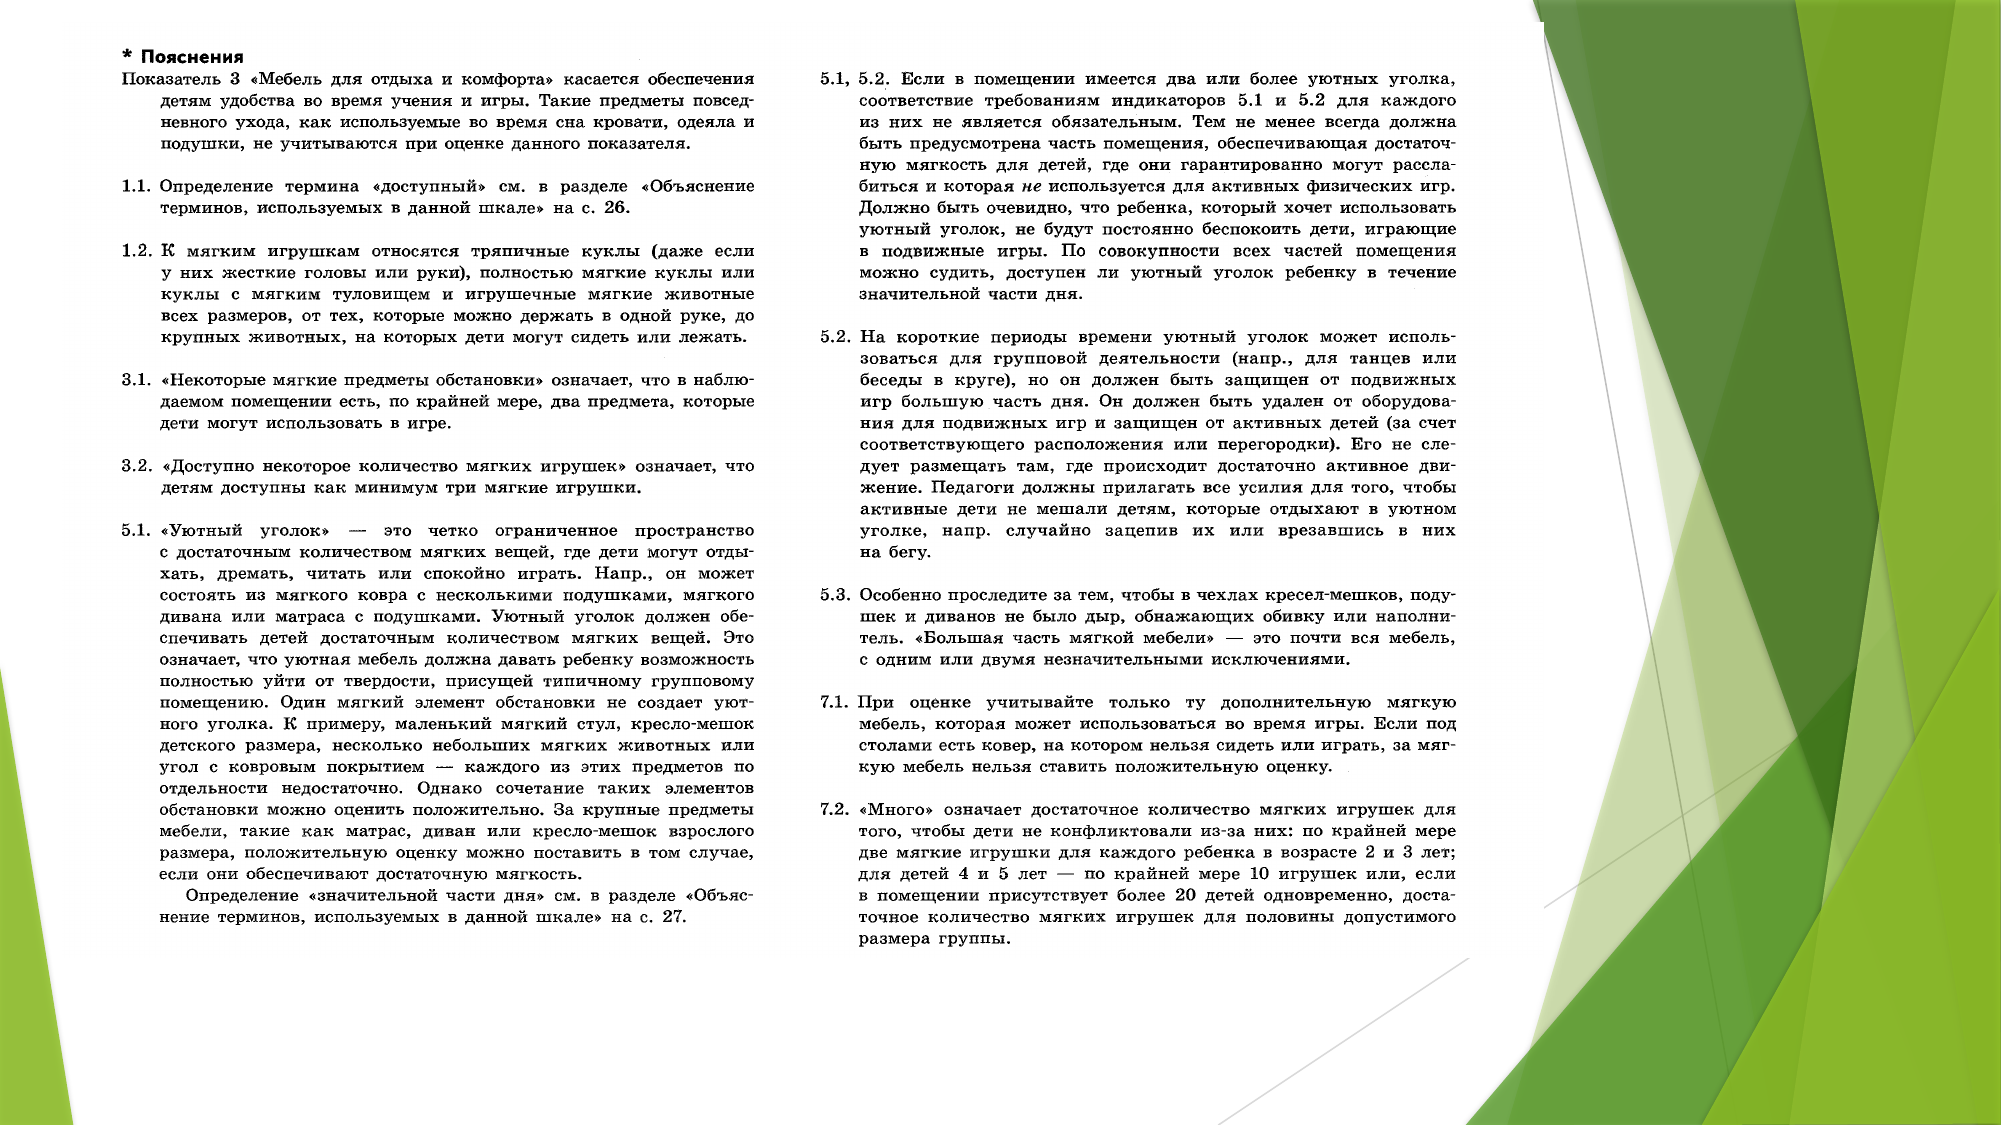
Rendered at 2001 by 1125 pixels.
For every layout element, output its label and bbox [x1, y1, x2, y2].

list [62, 22, 1545, 959]
